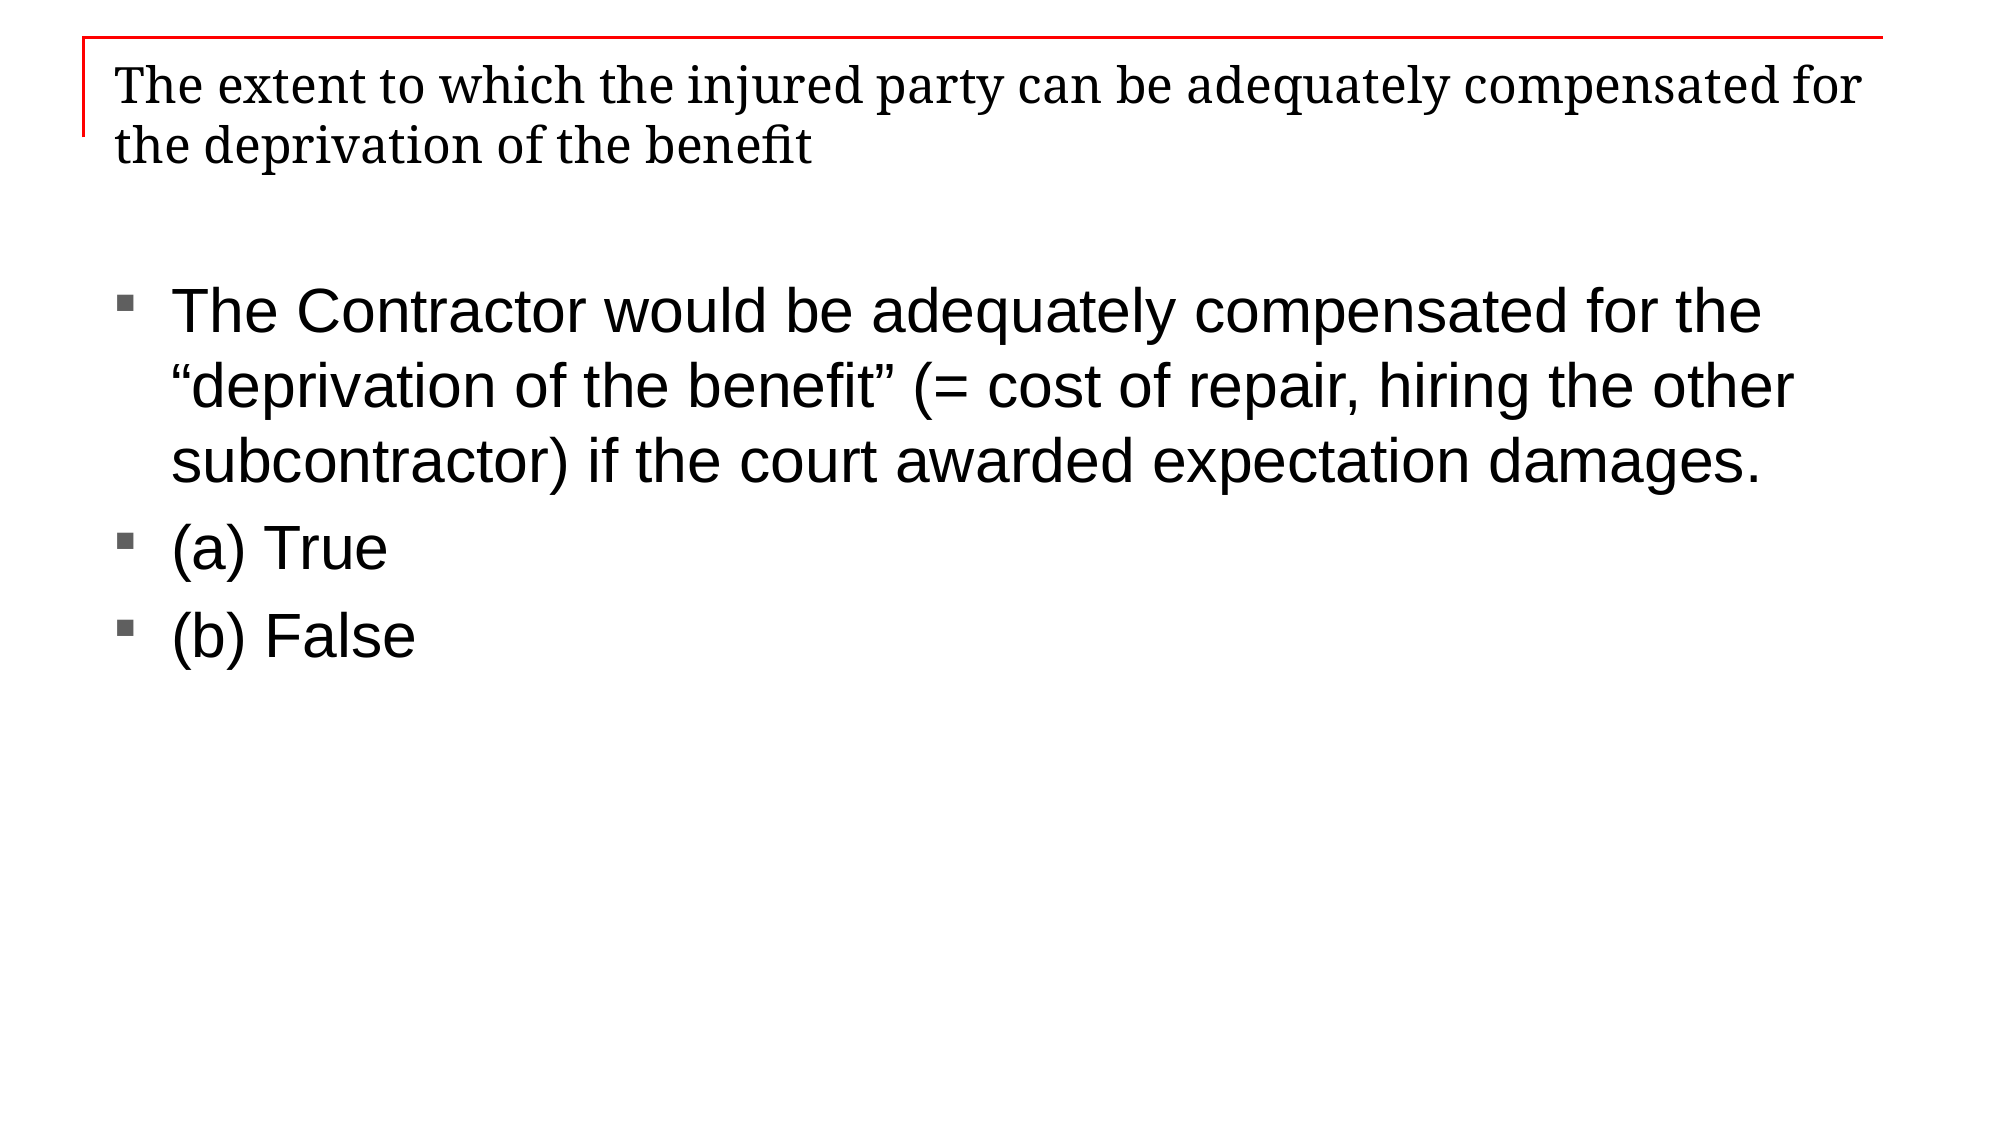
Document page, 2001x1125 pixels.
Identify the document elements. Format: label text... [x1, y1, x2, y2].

list The Contractor would be adequately compensated for the “deprivation of the benefit” (= cost of repair, hiring the other subcontractor) if the court awarded expectation damages. (a) True (b) False [99, 262, 1900, 1006]
title The extent to which the injured party can be adequately compensated for the deprivation of the benefit [99, 45, 1900, 233]
